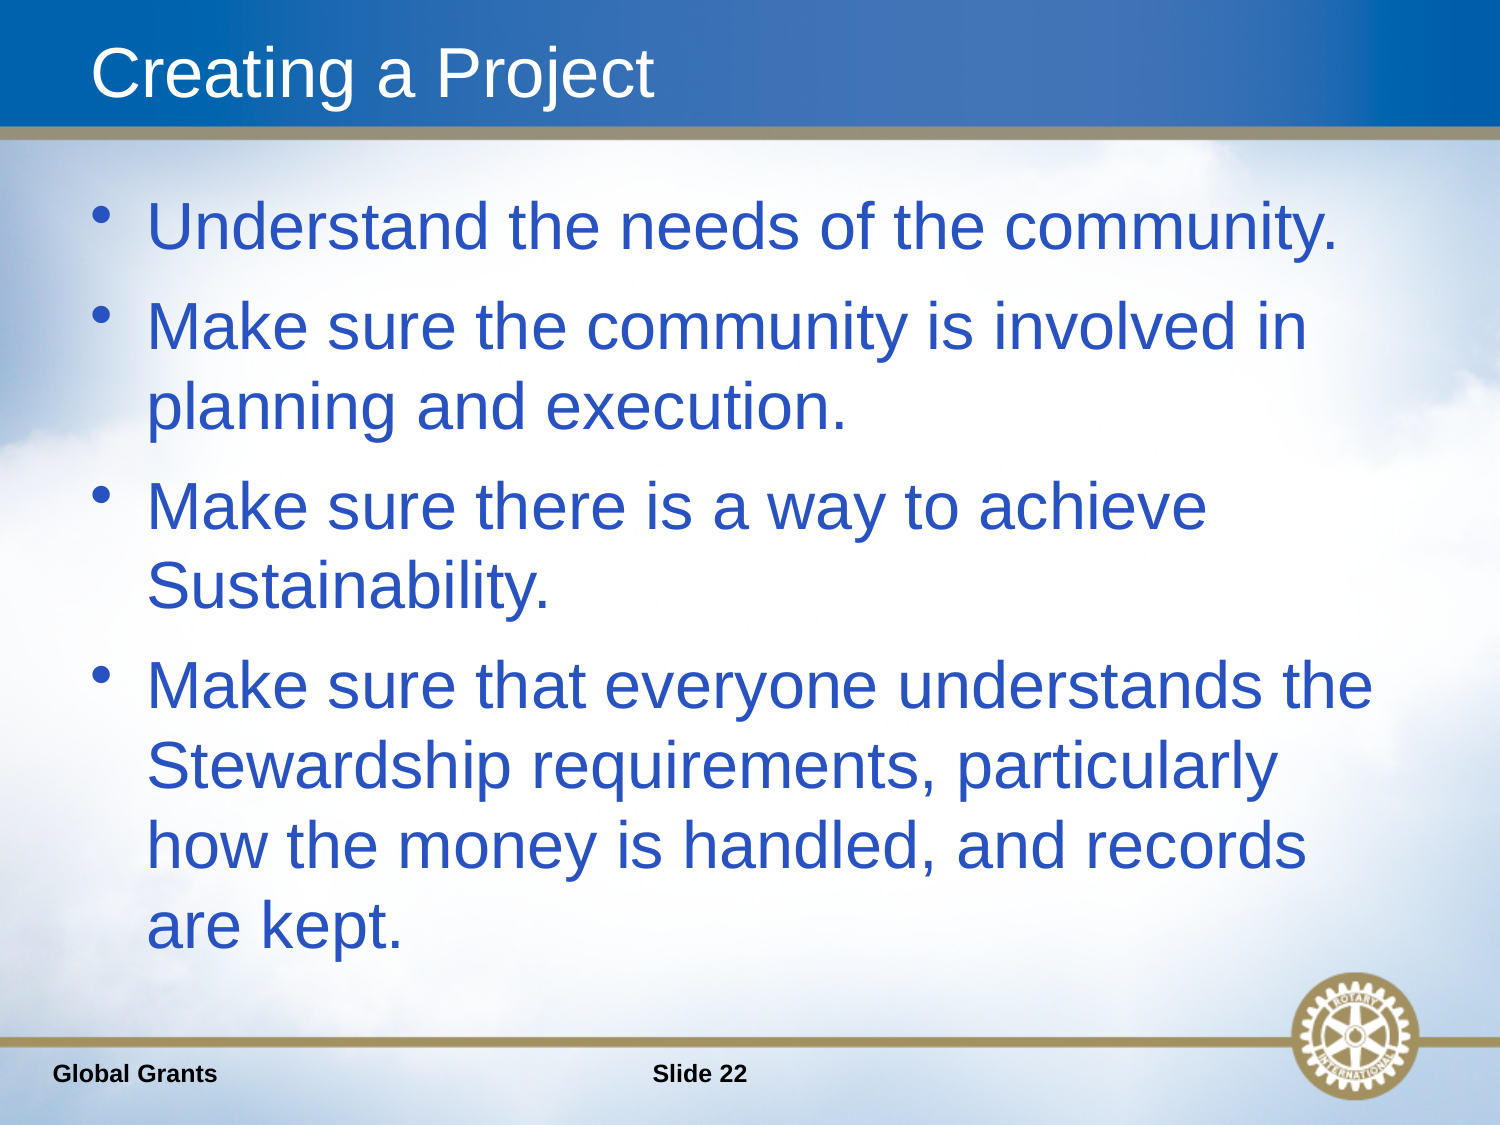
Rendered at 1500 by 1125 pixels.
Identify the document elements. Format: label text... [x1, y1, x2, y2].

footer Global Grants [37, 1049, 463, 1104]
title Creating a Project [74, 0, 1313, 138]
slide_number Slide 22 [524, 1049, 876, 1104]
picture [0, 0, 1500, 1125]
list Understand the needs of the community. Make sure the community is involved in planning and execution. Make sure there is a way to achieve Sustainability. Make sure that everyone understands the Stewardship requirements, particularly how the money is handled, and records are kept. [74, 174, 1426, 1001]
